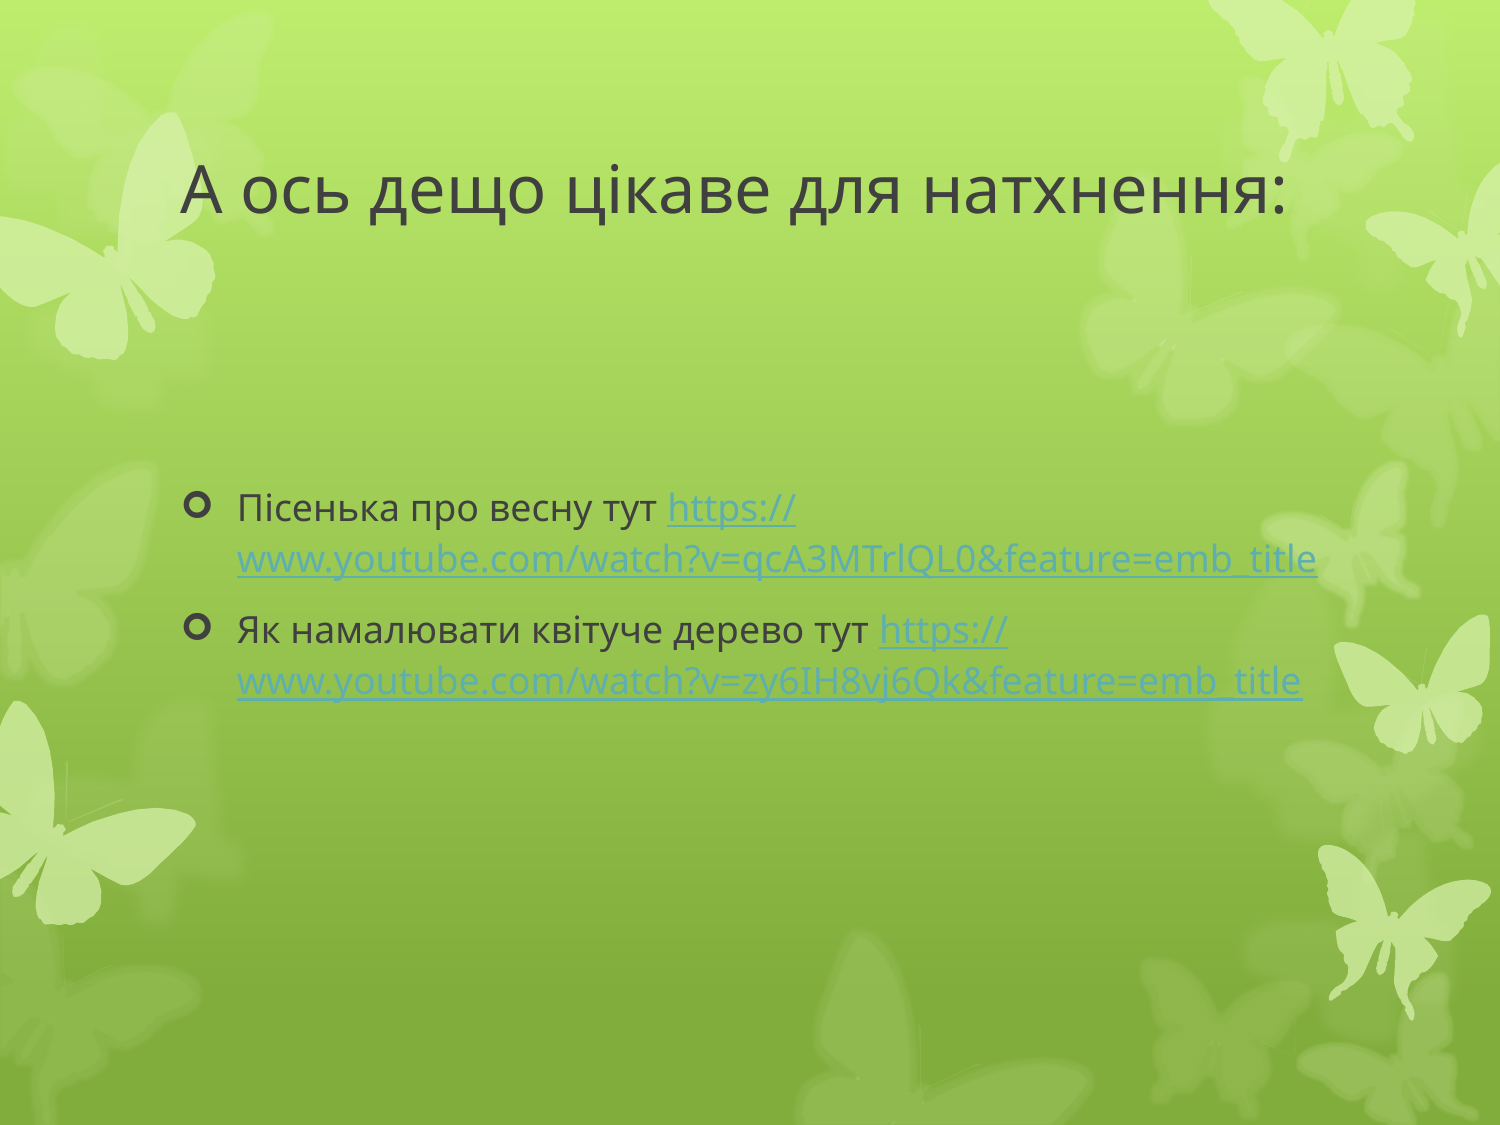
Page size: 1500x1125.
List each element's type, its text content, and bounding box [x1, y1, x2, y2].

list Пісенька про весну тут https://www.youtube.com/watch?v=qcA3MTrlQL0&feature=emb_title Як намалювати квітуче дерево тут https://www.youtube.com/watch?v=zy6IH8vj6Qk&feature=emb_title [165, 296, 1335, 962]
title А ось дещо цікаве для натхнення: [165, 110, 1335, 263]
